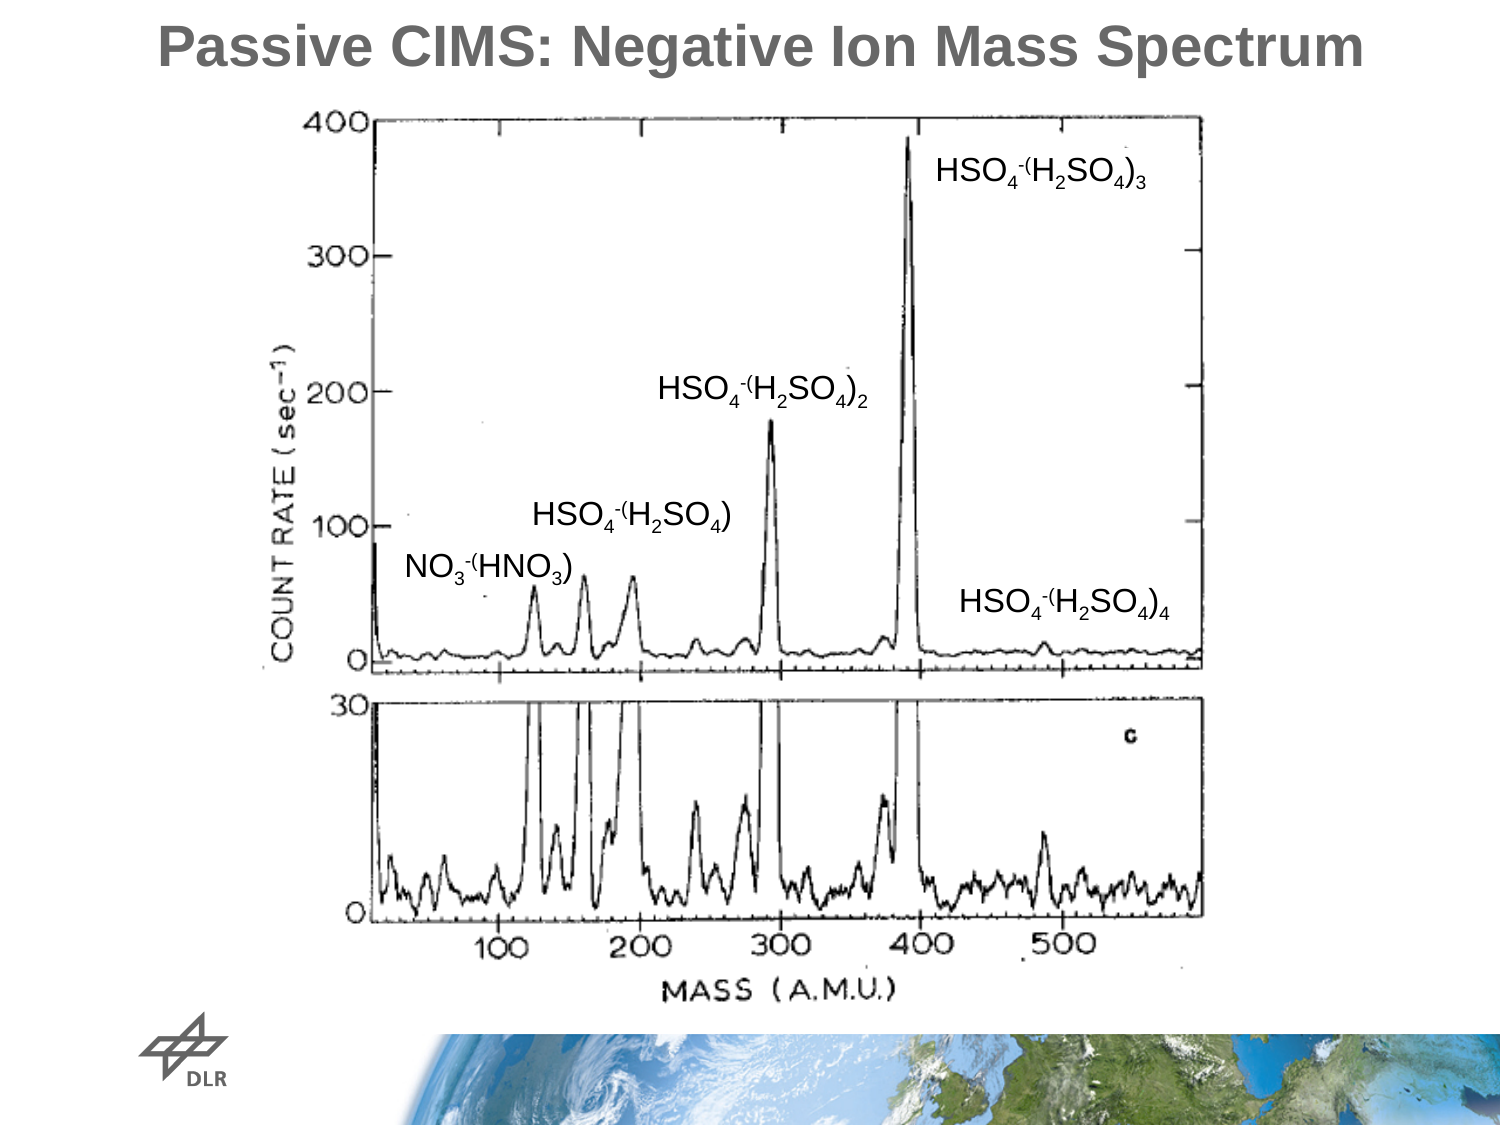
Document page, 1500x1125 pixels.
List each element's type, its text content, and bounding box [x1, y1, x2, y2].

picture [261, 101, 1223, 1009]
picture [0, 1007, 1500, 1125]
title Passive CIMS: Negative Ion Mass Spectrum [76, 7, 1447, 130]
